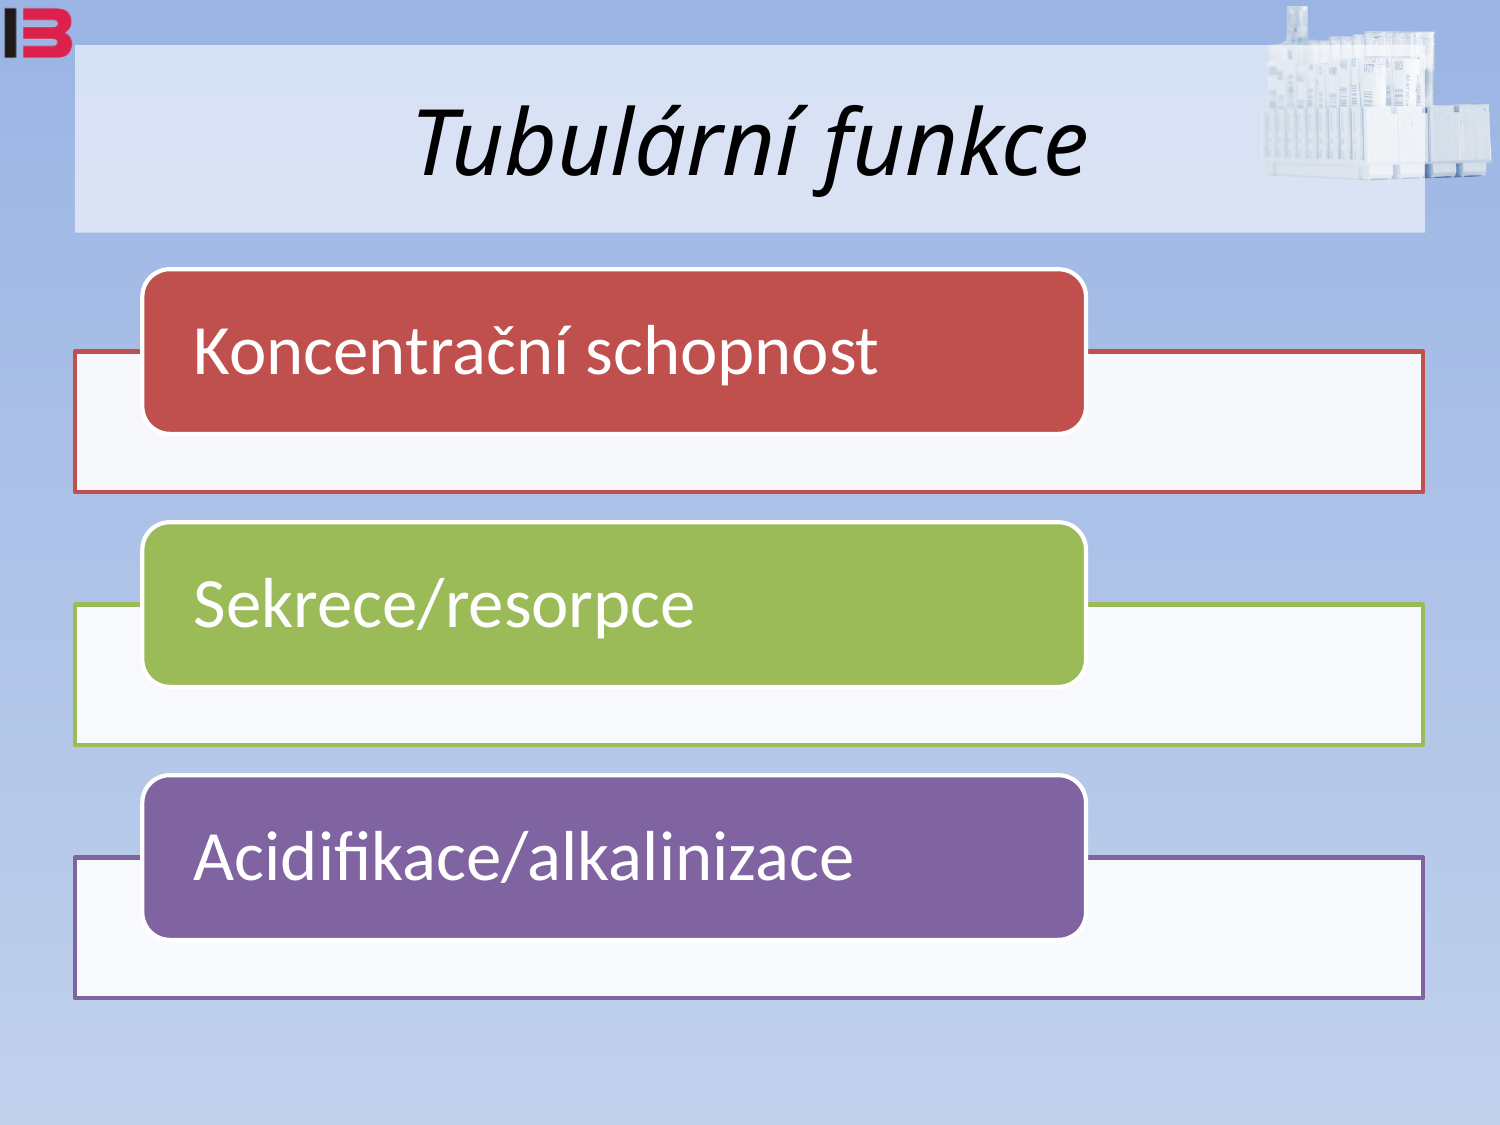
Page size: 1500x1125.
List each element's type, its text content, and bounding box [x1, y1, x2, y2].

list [74, 262, 1424, 1006]
title Tubulární funkce [75, 45, 1425, 233]
picture [4, 5, 78, 61]
